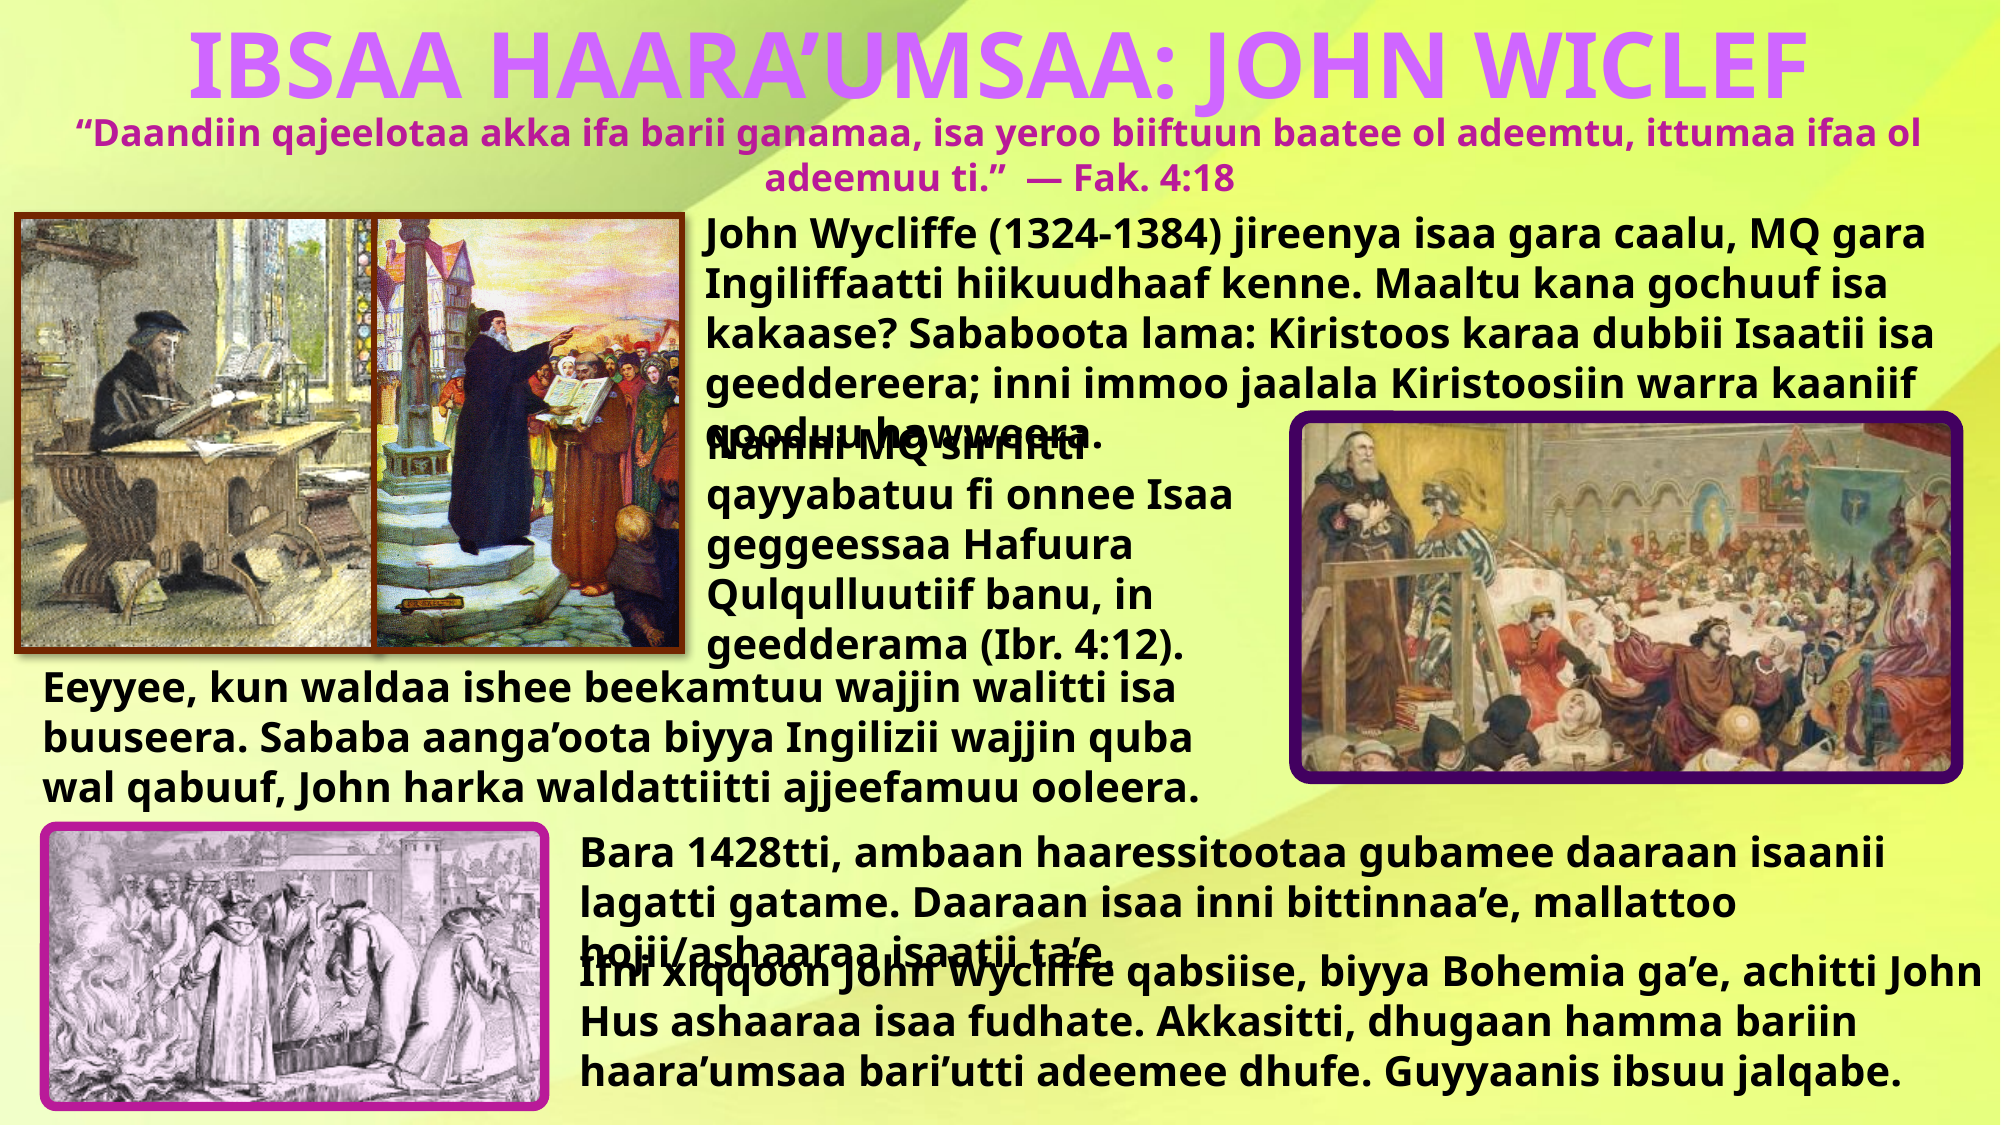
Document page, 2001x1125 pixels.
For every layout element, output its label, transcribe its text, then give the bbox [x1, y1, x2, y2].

text_box IBSAA HAARA’UMSAA: JOHN WICLEF [0, 0, 2000, 125]
text_box Eeyyee, kun waldaa ishee beekamtuu wajjin walitti isa buuseera. Sababa aanga’oota biyya Ingilizii wajjin quba wal qabuuf, John harka waldattiitti ajjeefamuu ooleera. [27, 653, 1220, 819]
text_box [20, 218, 680, 648]
text_box Bara 1428tti, ambaan haaressitootaa gubamee daaraan isaanii lagatti gatame. Daaraan isaa inni bittinnaa’e, mallattoo hojii/ashaaraa isaatii ta’e. [564, 818, 2000, 937]
text_box John Wycliffe (1324-1384) jireenya isaa gara caalu, MQ gara Ingiliffaatti hiikuudhaaf kenne. Maaltu kana gochuuf isa kakaase? Sababoota lama: Kiristoos karaa dubbii Isaatii isa geeddereera; inni immoo jaalala Kiristoosiin warra kaaniif qooduu hawweera. [690, 199, 2000, 465]
text_box Namni MQ sirriitti qayyabatuu fi onnee Isaa geggeessaa Hafuura Qulqulluutiif banu, in geedderama (Ibr. 4:12). [691, 410, 1254, 676]
text_box “Daandiin qajeelotaa akka ifa barii ganamaa, isa yeroo biiftuun baatee ol adeemtu, ittumaa ifaa ol adeemuu ti.” — Fak. 4:18 [44, 101, 1956, 207]
picture [0, 0, 2001, 1125]
text_box Ifni xiqqoon John Wycliffe qabsiise, biyya Bohemia ga’e, achitti John Hus ashaaraa isaa fudhate. Akkasitti, dhugaan hamma bariin haara’umsaa bari’utti adeemee dhufe. Guyyaanis ibsuu jalqabe. [564, 937, 2000, 1103]
